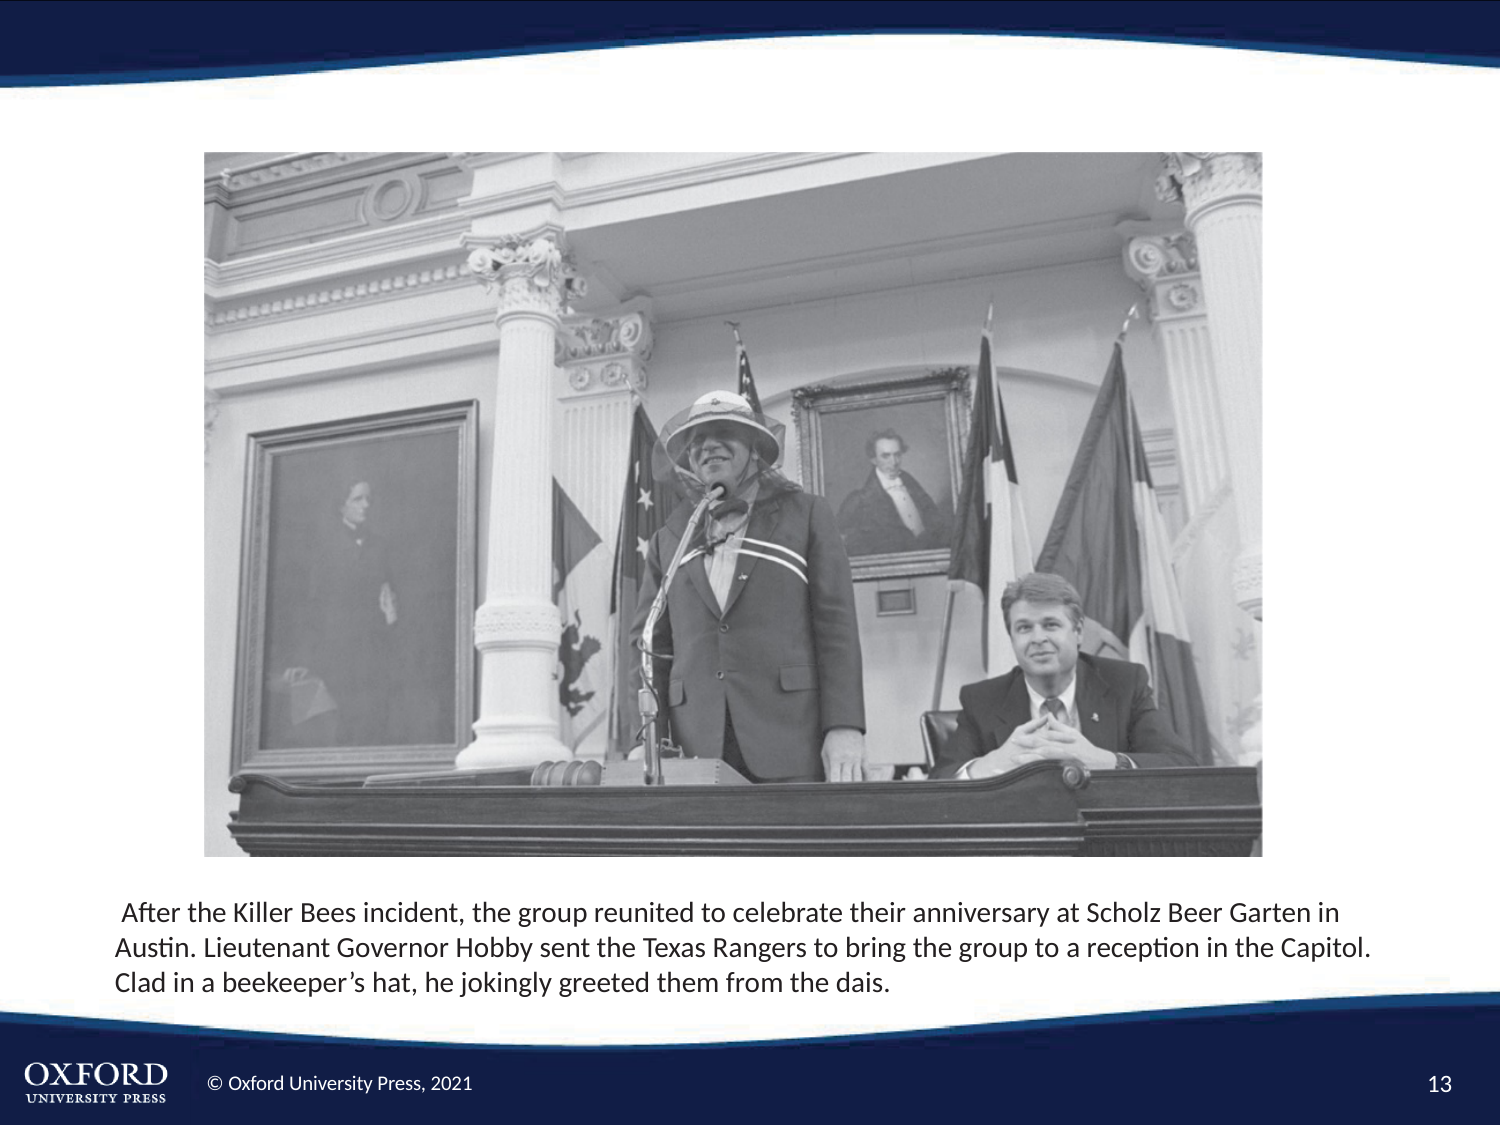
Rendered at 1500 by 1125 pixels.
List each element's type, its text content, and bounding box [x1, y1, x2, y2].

title After the Killer Bees incident, the group reunited to celebrate their anniversary at Scholz Beer Garten in Austin. Lieutenant Governor Hobby sent the Texas Rangers to bring the group to a reception in the Capitol. Clad in a beekeeper’s hat, he jokingly greeted them from the dais. [115, 893, 1390, 1000]
picture [0, 0, 1500, 1125]
footer © Oxford University Press, 2021 [204, 1072, 479, 1125]
slide_number 13 [1420, 1071, 1462, 1125]
